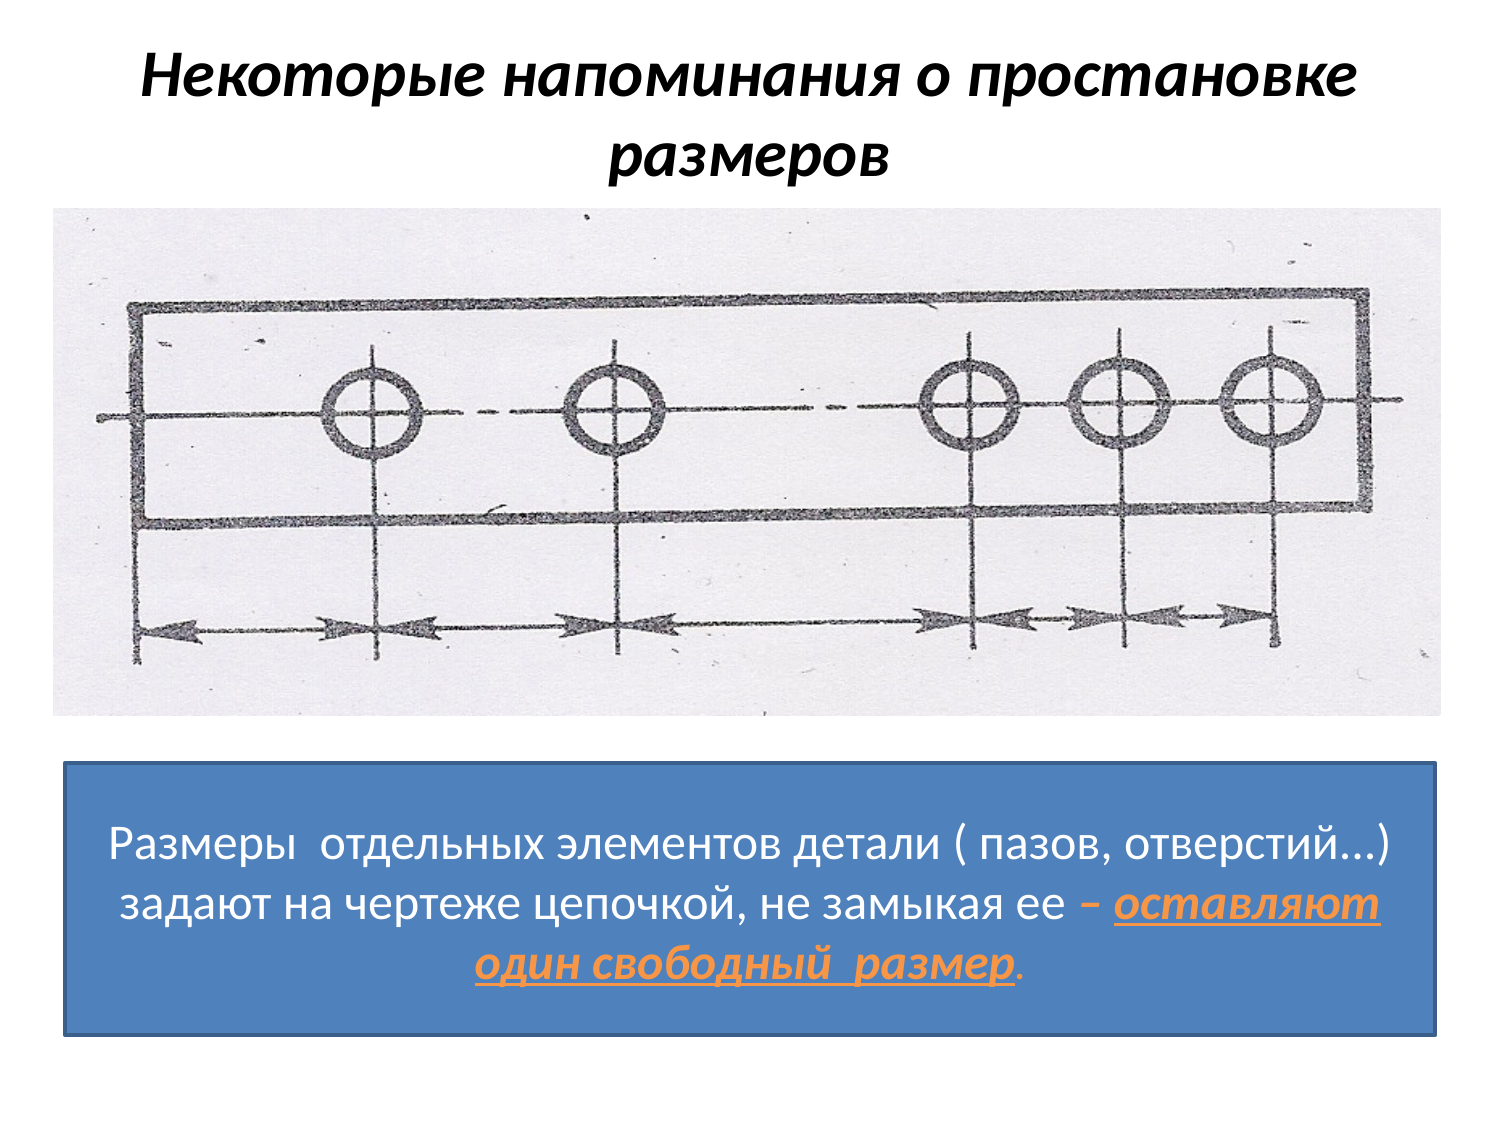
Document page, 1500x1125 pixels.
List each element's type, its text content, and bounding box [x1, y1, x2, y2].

picture [52, 207, 1442, 717]
title Некоторые напоминания о простановке размеров [75, 0, 1425, 206]
text_box Размеры отдельных элементов детали ( пазов, отверстий...) задают на чертеже цепочкой, не замыкая ее – оставляют один свободный размер. [63, 761, 1437, 1037]
